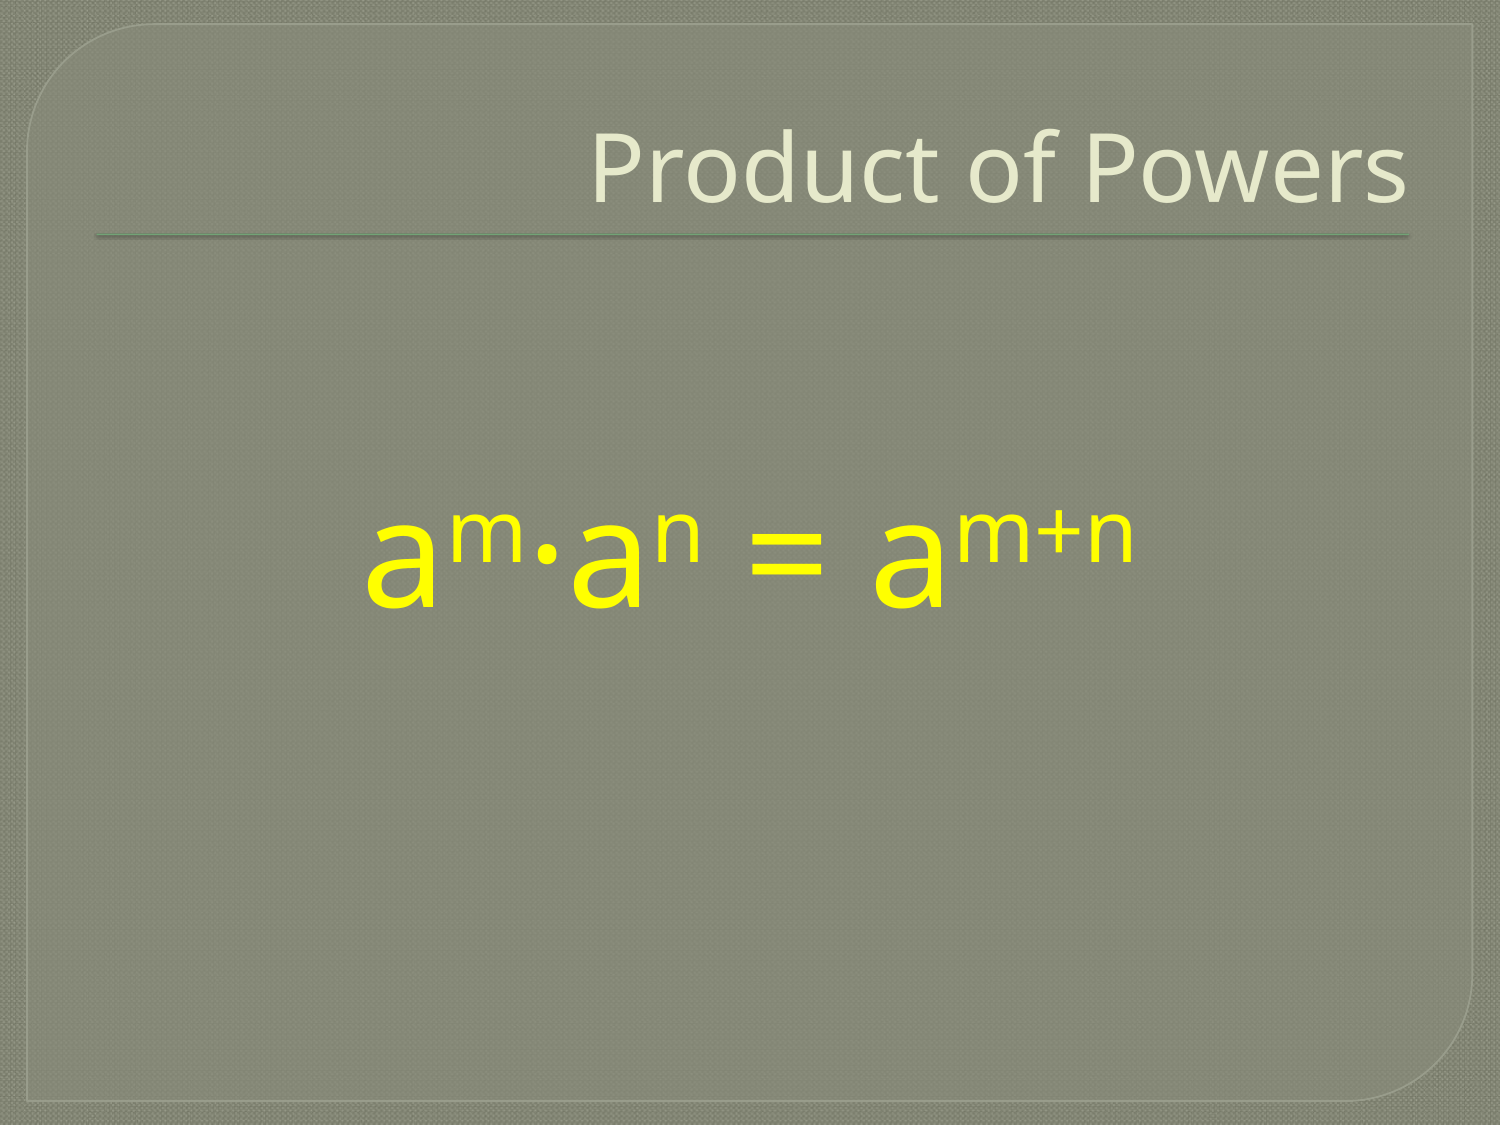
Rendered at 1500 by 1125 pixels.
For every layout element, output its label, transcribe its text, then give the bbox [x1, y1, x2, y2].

title Product of Powers [75, 41, 1425, 230]
picture [0, 0, 1500, 1125]
list am·an = am+n [75, 270, 1425, 1013]
